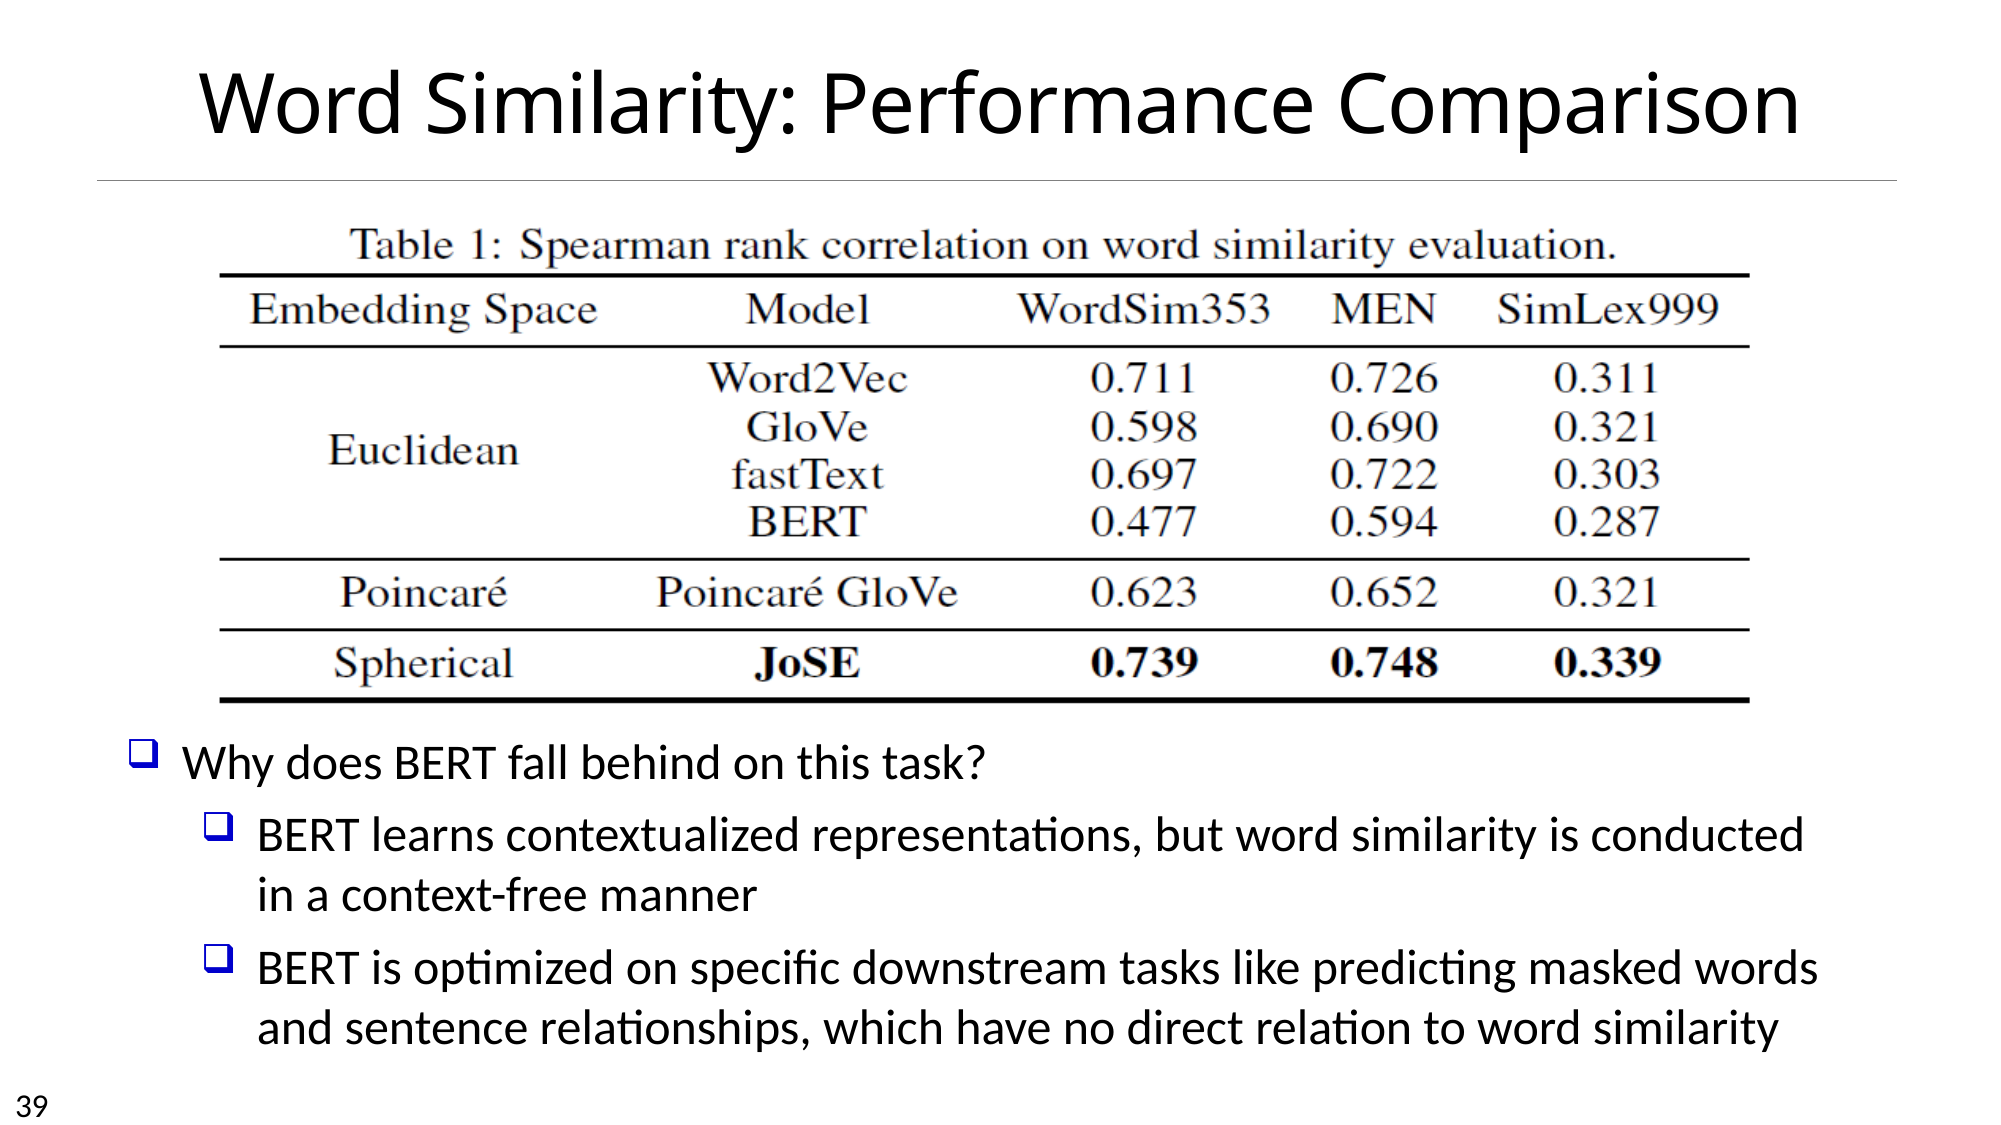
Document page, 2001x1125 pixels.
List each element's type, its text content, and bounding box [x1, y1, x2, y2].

picture [181, 203, 1799, 723]
title Word Similarity: Performance Comparison [23, 36, 1889, 158]
text_box Why does BERT fall behind on this task? BERT learns contextualized representations, but word similarity is conducted in a context-free manner BERT is optimized on specific downstream tasks like predicting masked words and sentence relationships, which have no direct relation to word similarity [118, 721, 1862, 1062]
